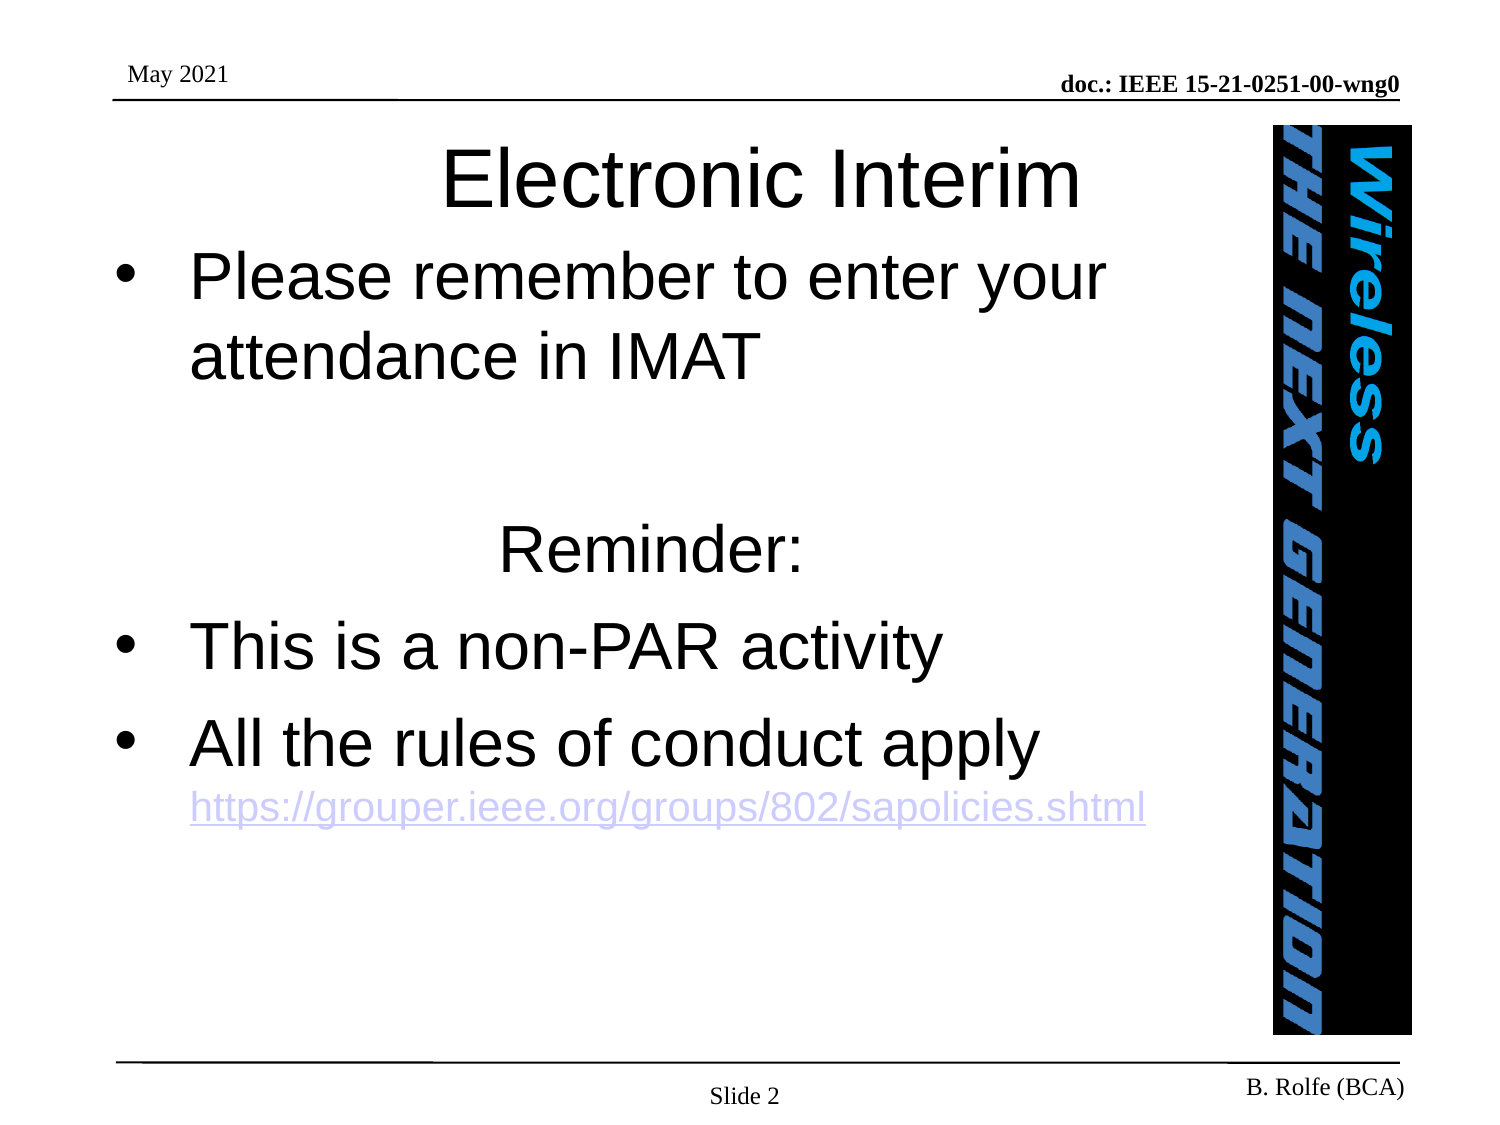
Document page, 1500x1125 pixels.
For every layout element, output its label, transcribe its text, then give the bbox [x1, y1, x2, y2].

title Electronic Interim [125, 112, 1399, 237]
slide_number Slide 2 [690, 1075, 799, 1115]
picture [1273, 125, 1412, 1036]
list Please remember to enter your attendance in IMAT Reminder: This is a non-PAR activity All the rules of conduct apply https://grouper.ieee.org/groups/802/sapolicies.shtml [99, 224, 1223, 1024]
